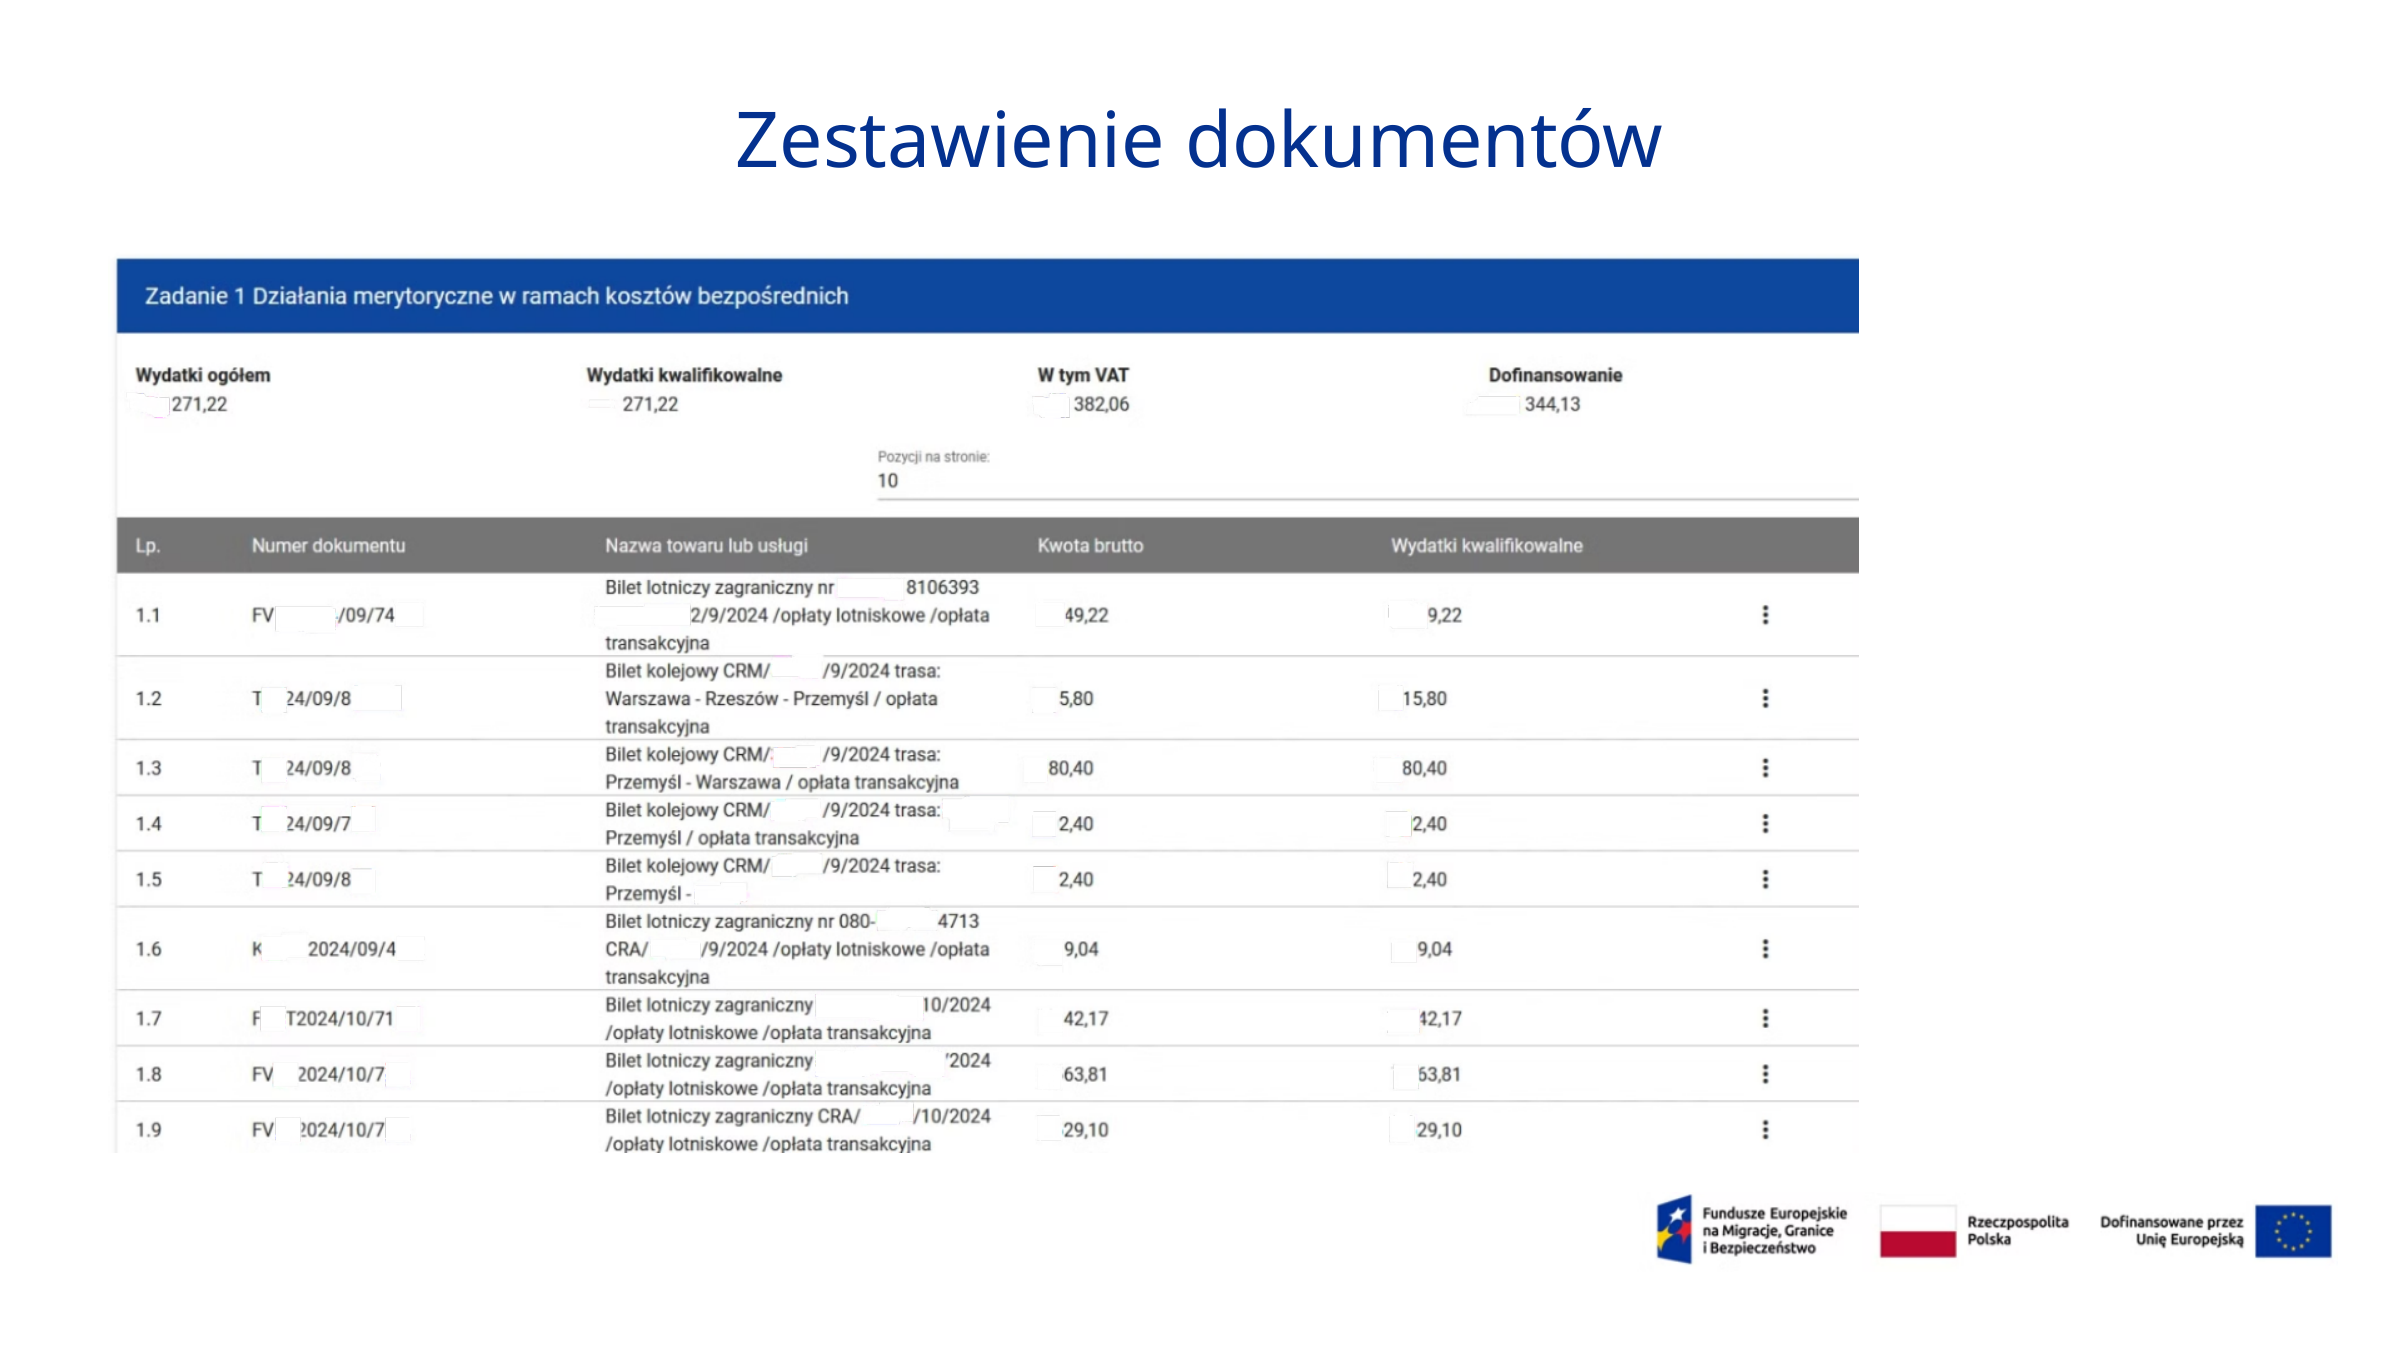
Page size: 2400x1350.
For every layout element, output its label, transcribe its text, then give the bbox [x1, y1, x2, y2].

picture [108, 245, 1859, 1153]
text_box Zestawienie dokumentów [780, 85, 1620, 183]
picture [1637, 1192, 2338, 1272]
